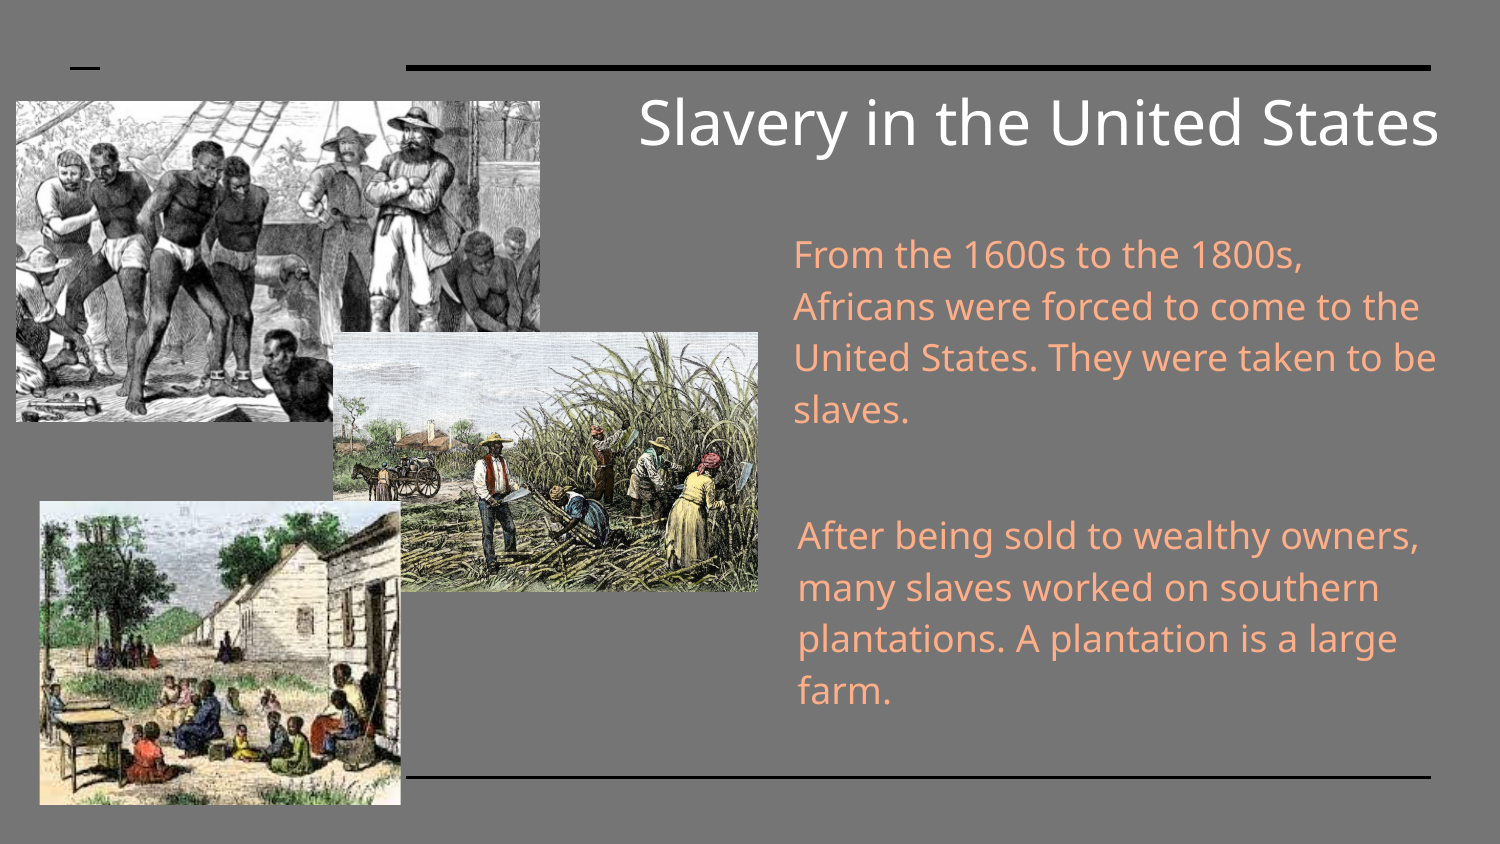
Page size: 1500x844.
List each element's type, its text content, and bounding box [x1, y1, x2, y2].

list From the 1600s to the 1800s, Africans were forced to come to the United States. They were taken to be slaves. [778, 209, 1457, 437]
title Slavery in the United States [528, 68, 1457, 173]
text_box After being sold to wealthy owners, many slaves worked on southern plantations. A plantation is a large farm. [782, 490, 1452, 767]
picture [15, 101, 759, 805]
